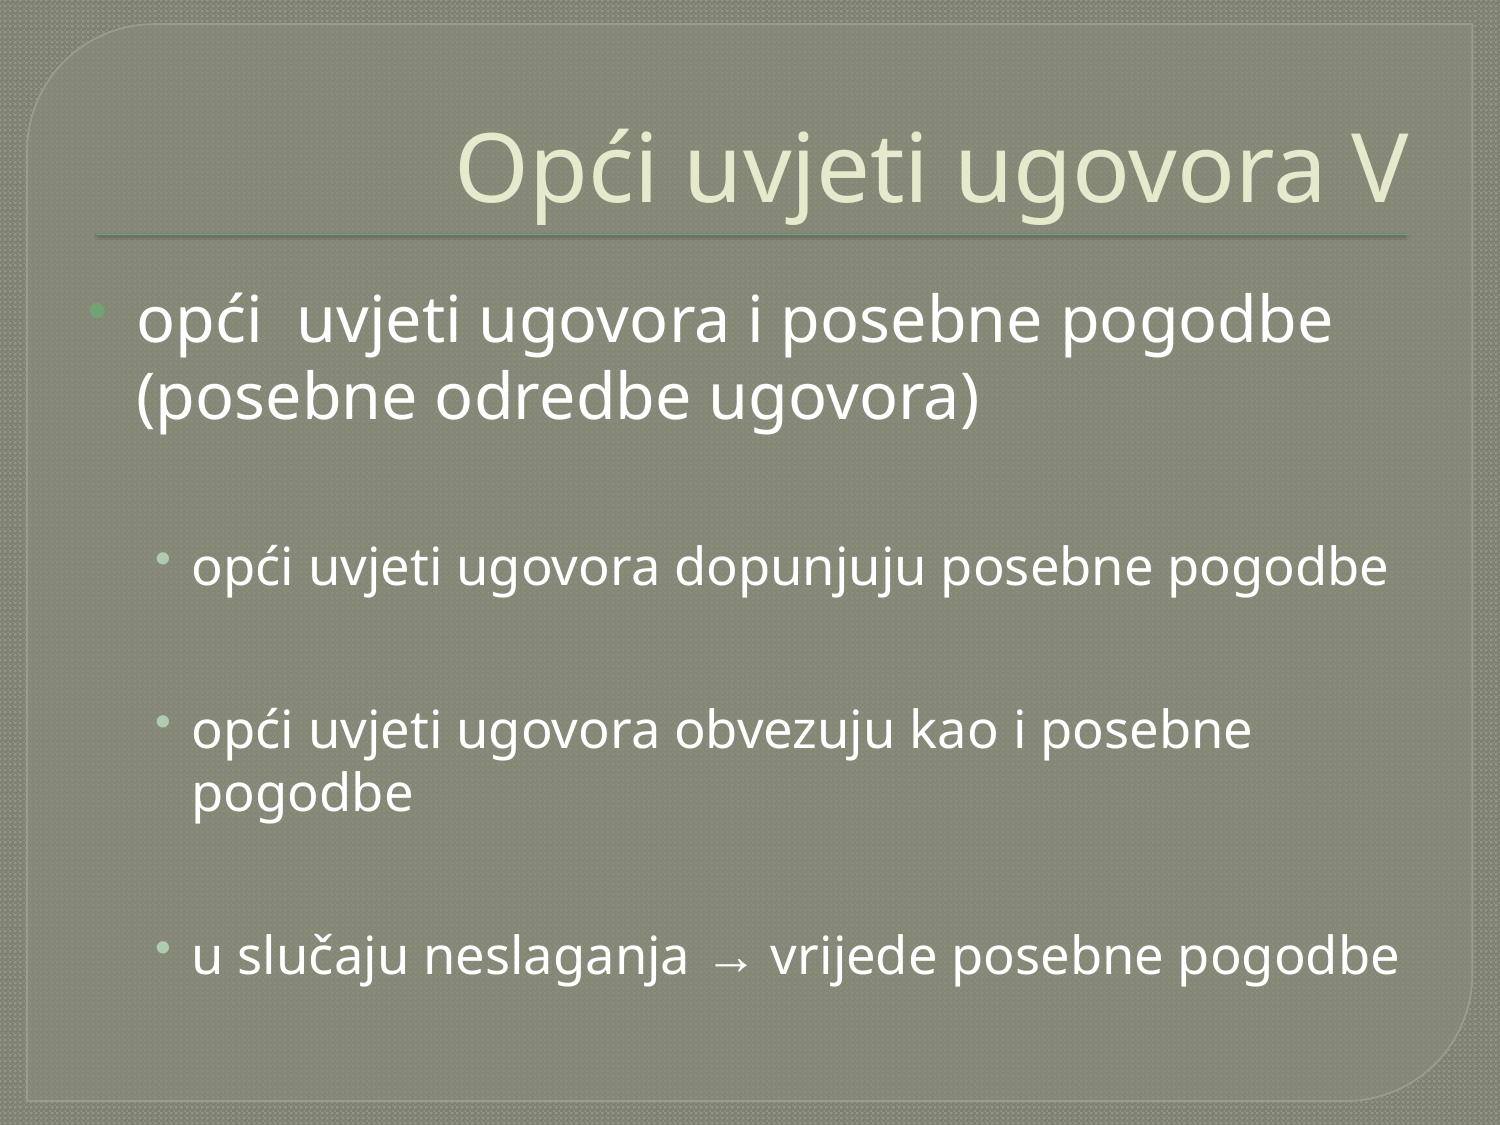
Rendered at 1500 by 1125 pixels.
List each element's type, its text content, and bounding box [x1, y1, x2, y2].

title Opći uvjeti ugovora V [75, 41, 1425, 230]
list opći uvjeti ugovora i posebne pogodbe (posebne odredbe ugovora) opći uvjeti ugovora dopunjuju posebne pogodbe opći uvjeti ugovora obvezuju kao i posebne pogodbe u slučaju neslaganja → vrijede posebne pogodbe [75, 270, 1425, 1013]
